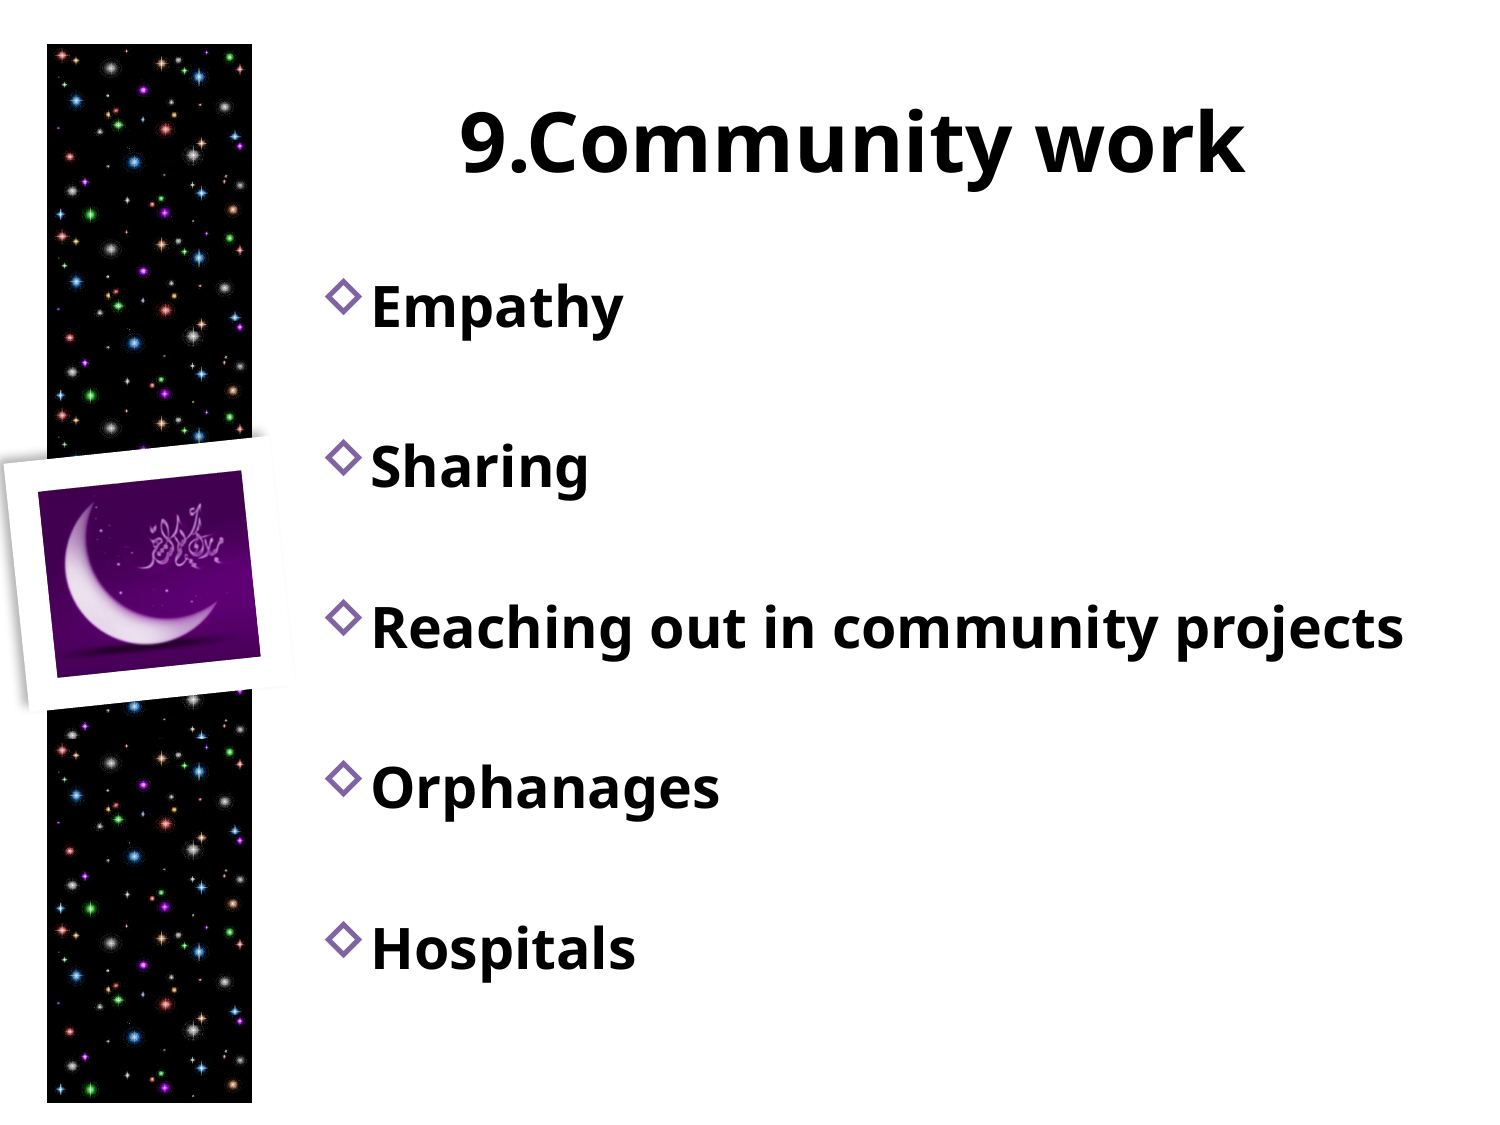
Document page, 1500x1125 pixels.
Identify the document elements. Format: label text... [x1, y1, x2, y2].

picture [47, 44, 252, 459]
picture [38, 471, 260, 677]
picture [47, 690, 252, 1103]
title 9.Community work [303, 45, 1425, 233]
list Empathy Sharing Reaching out in community projects Orphanages Hospitals [303, 262, 1425, 1005]
